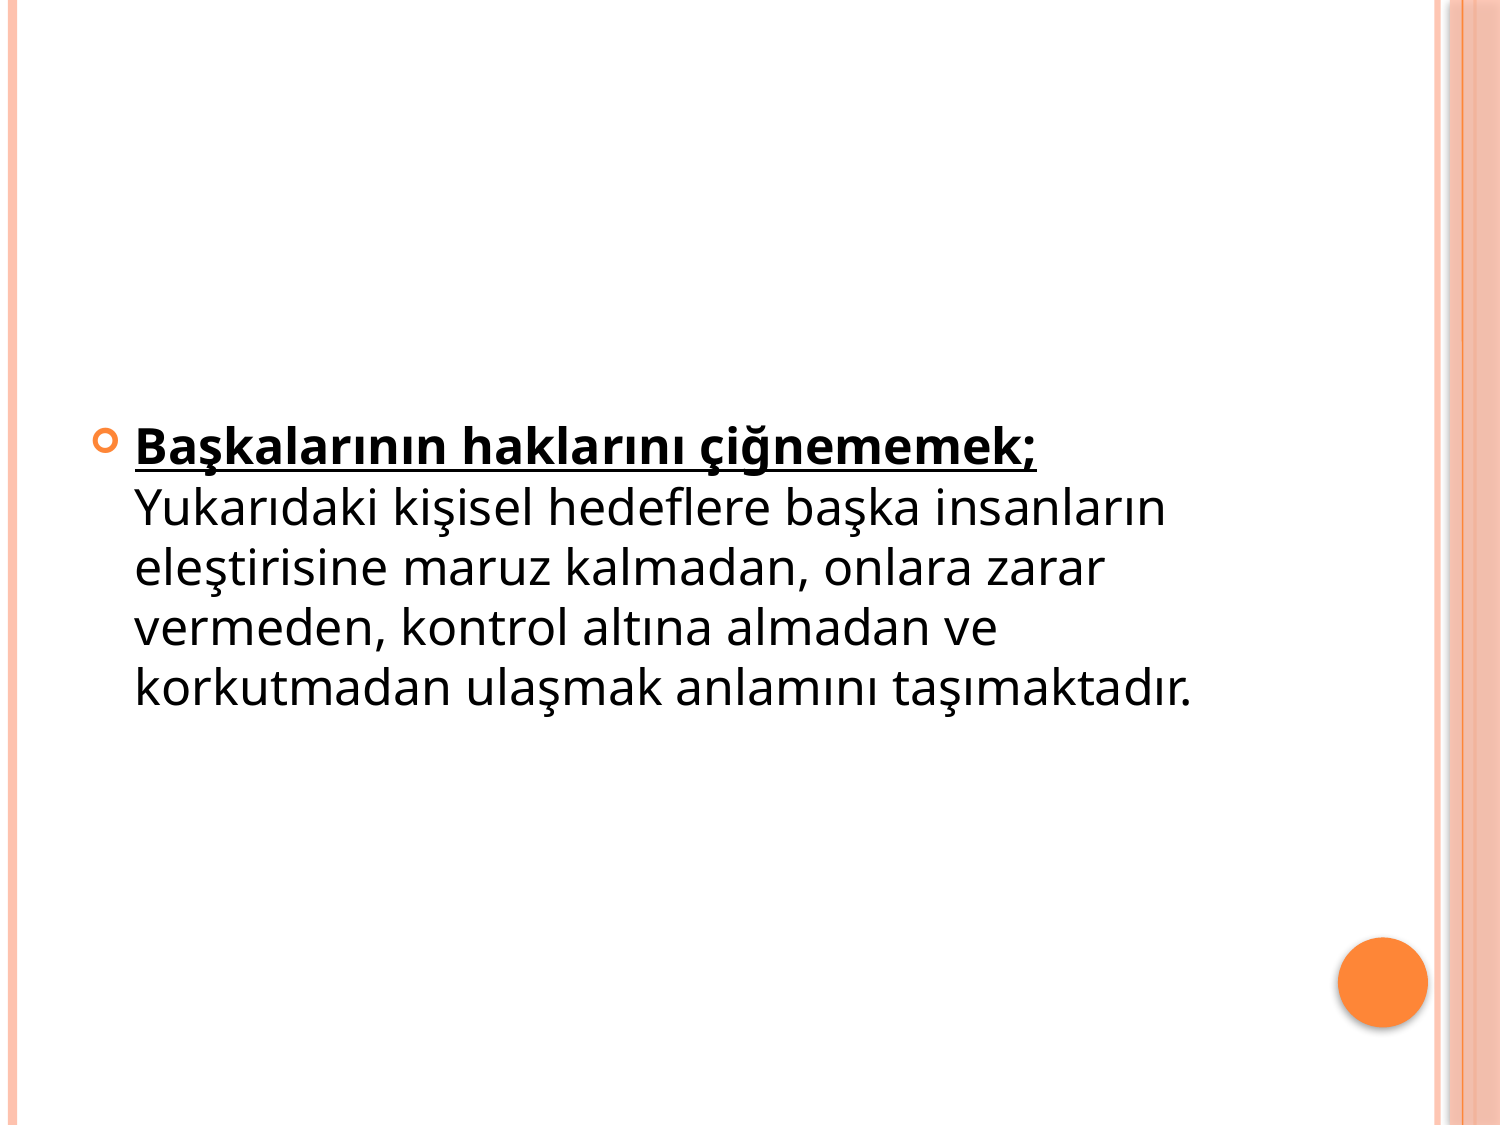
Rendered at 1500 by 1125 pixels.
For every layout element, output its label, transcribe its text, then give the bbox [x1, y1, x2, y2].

list Başkalarının haklarını çiğnememek; Yukarıdaki kişisel hedeflere başka insanların eleştirisine maruz kalmadan, onlara zarar vermeden, kontrol altına almadan ve korkutmadan ulaşmak anlamını taşımaktadır. [75, 262, 1300, 1062]
